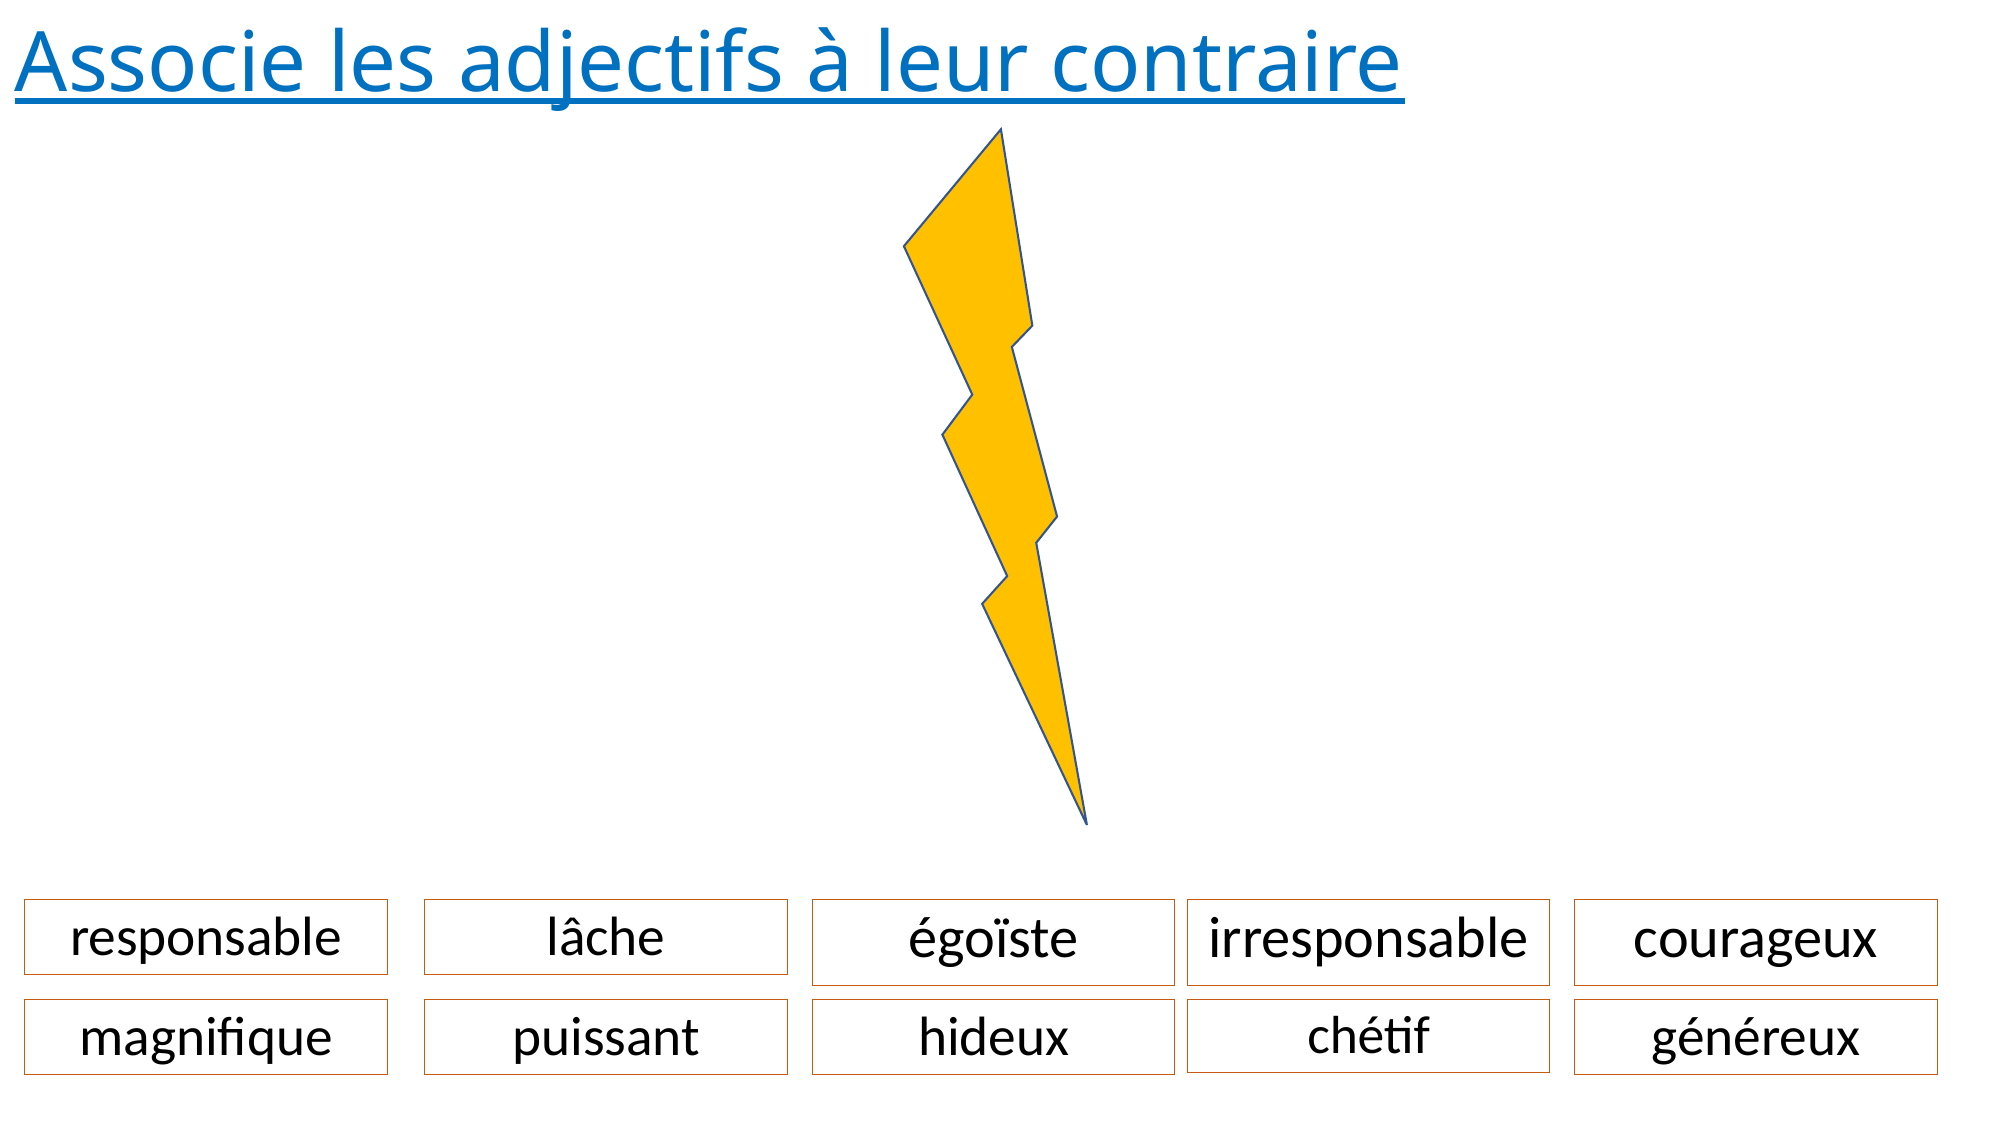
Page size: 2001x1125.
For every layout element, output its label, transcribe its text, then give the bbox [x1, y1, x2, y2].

text_box responsable [24, 899, 388, 975]
text_box [902, 126, 1088, 826]
text_box chétif [1187, 999, 1550, 1073]
text_box puissant [424, 999, 788, 1075]
text_box égoïste [812, 899, 1175, 986]
text_box courageux [1574, 899, 1938, 986]
text_box magnifique [24, 999, 388, 1075]
text_box Associe les adjectifs à leur contraire [0, 12, 1963, 200]
text_box irresponsable [1187, 899, 1550, 986]
text_box hideux [812, 999, 1175, 1075]
text_box généreux [1574, 999, 1938, 1075]
text_box lâche [424, 899, 788, 975]
